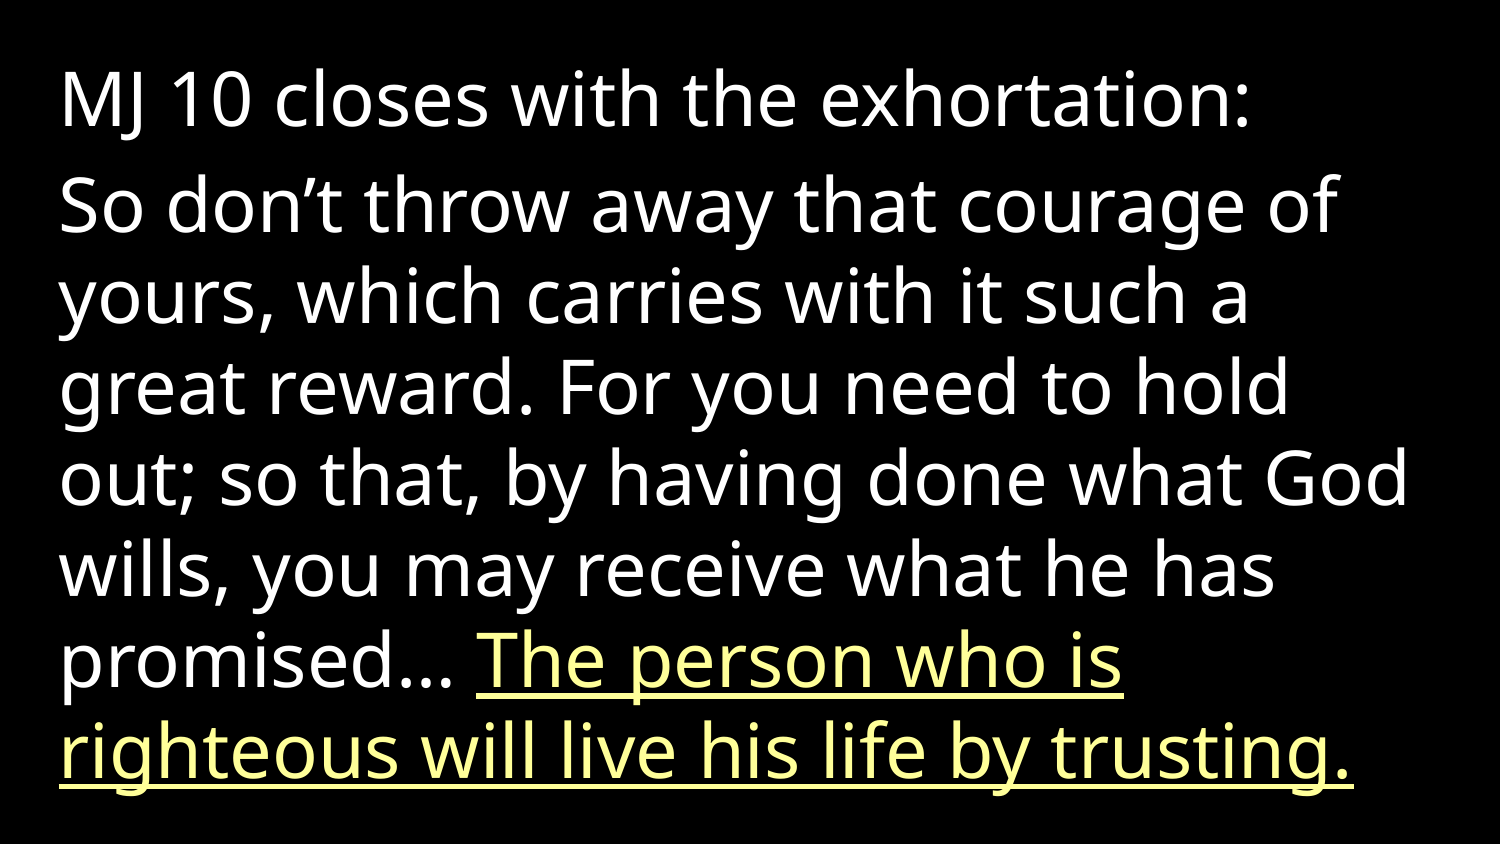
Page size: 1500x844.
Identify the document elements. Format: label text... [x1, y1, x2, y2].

list MJ 10 closes with the exhortation: So don’t throw away that courage of yours, which carries with it such a great reward. For you need to hold out; so that, by having done what God wills, you may receive what he has promised… The person who is righteous will live his life by trusting. [50, 46, 1425, 810]
